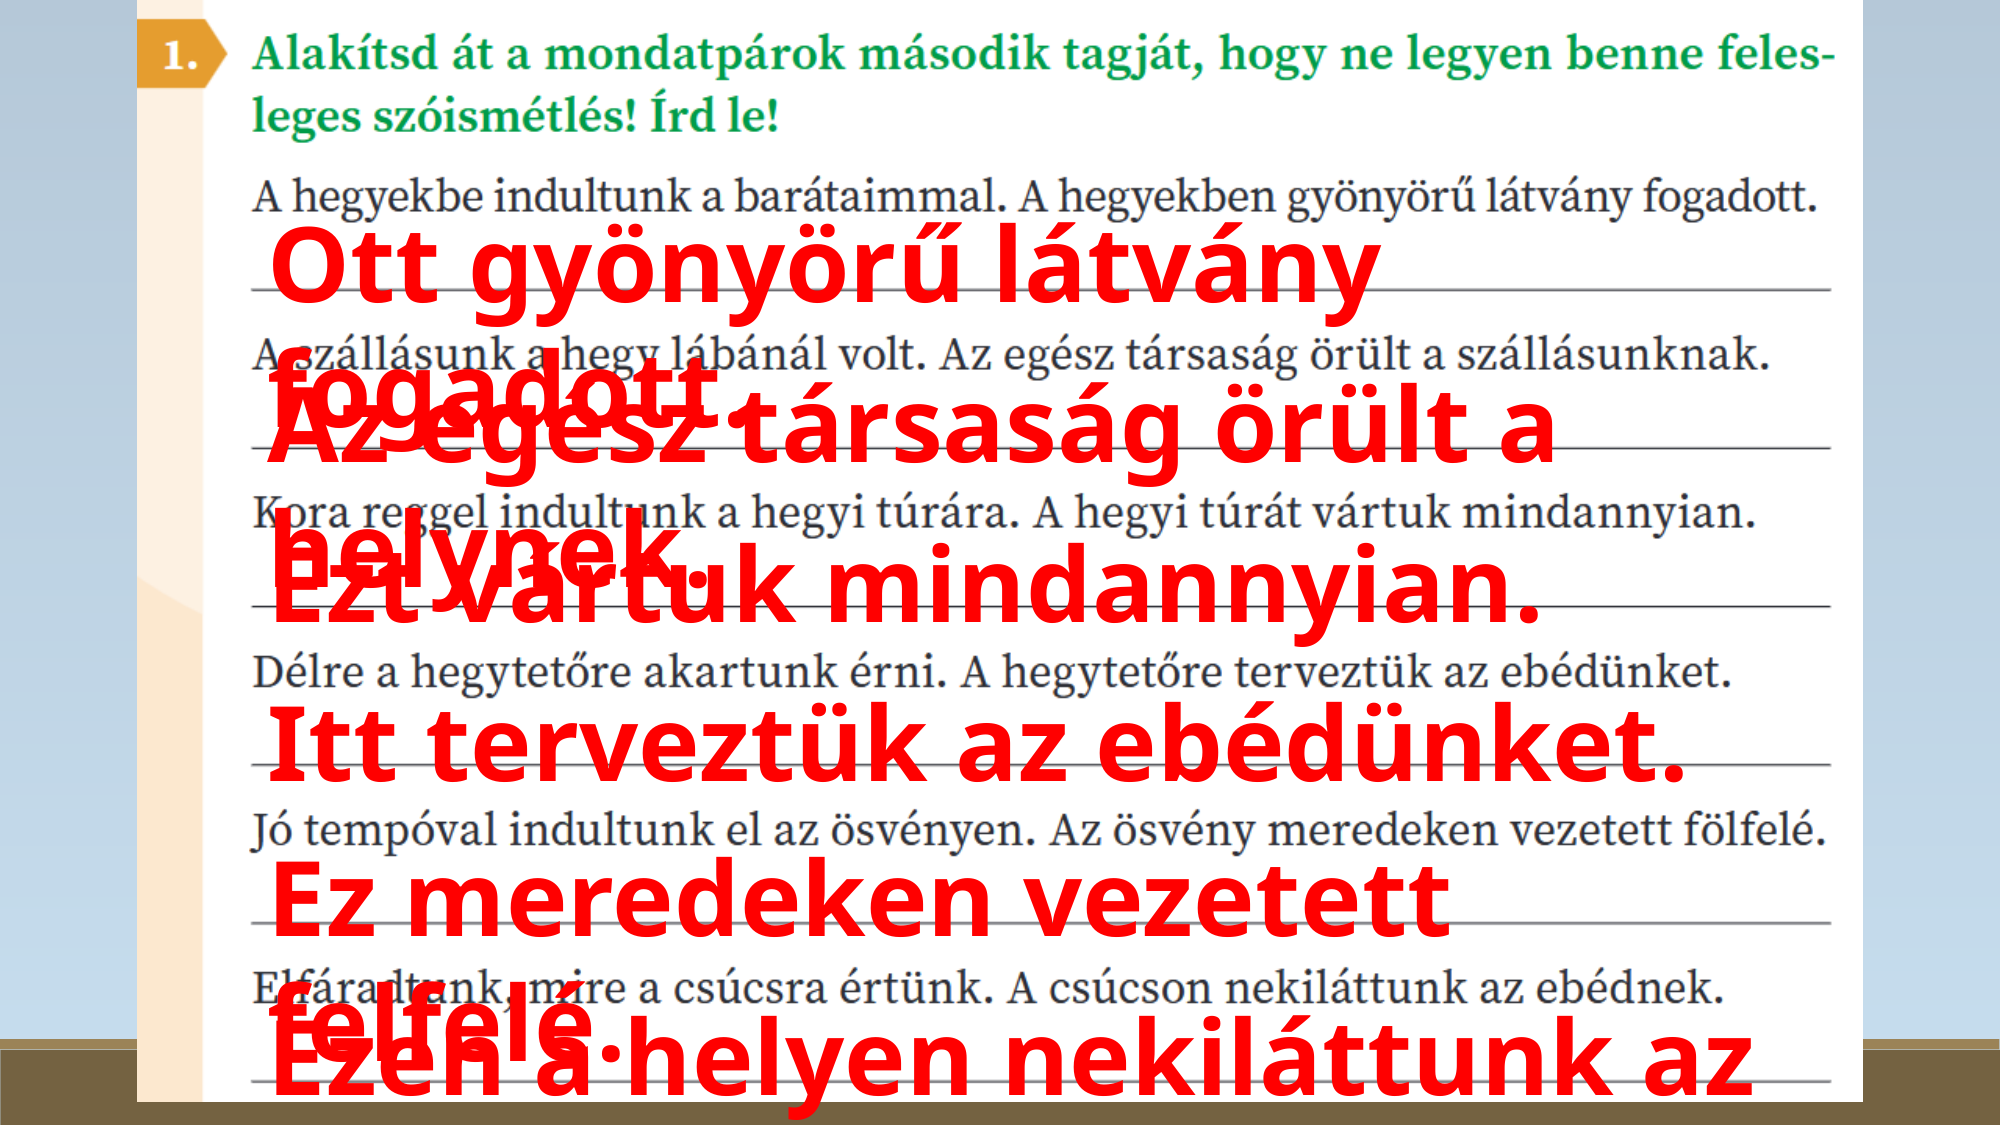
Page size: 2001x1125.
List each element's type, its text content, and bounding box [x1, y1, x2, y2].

text_box Ezen a helyen nekiláttunk az ebédnek. [252, 983, 1900, 1125]
picture [136, 0, 1863, 1103]
